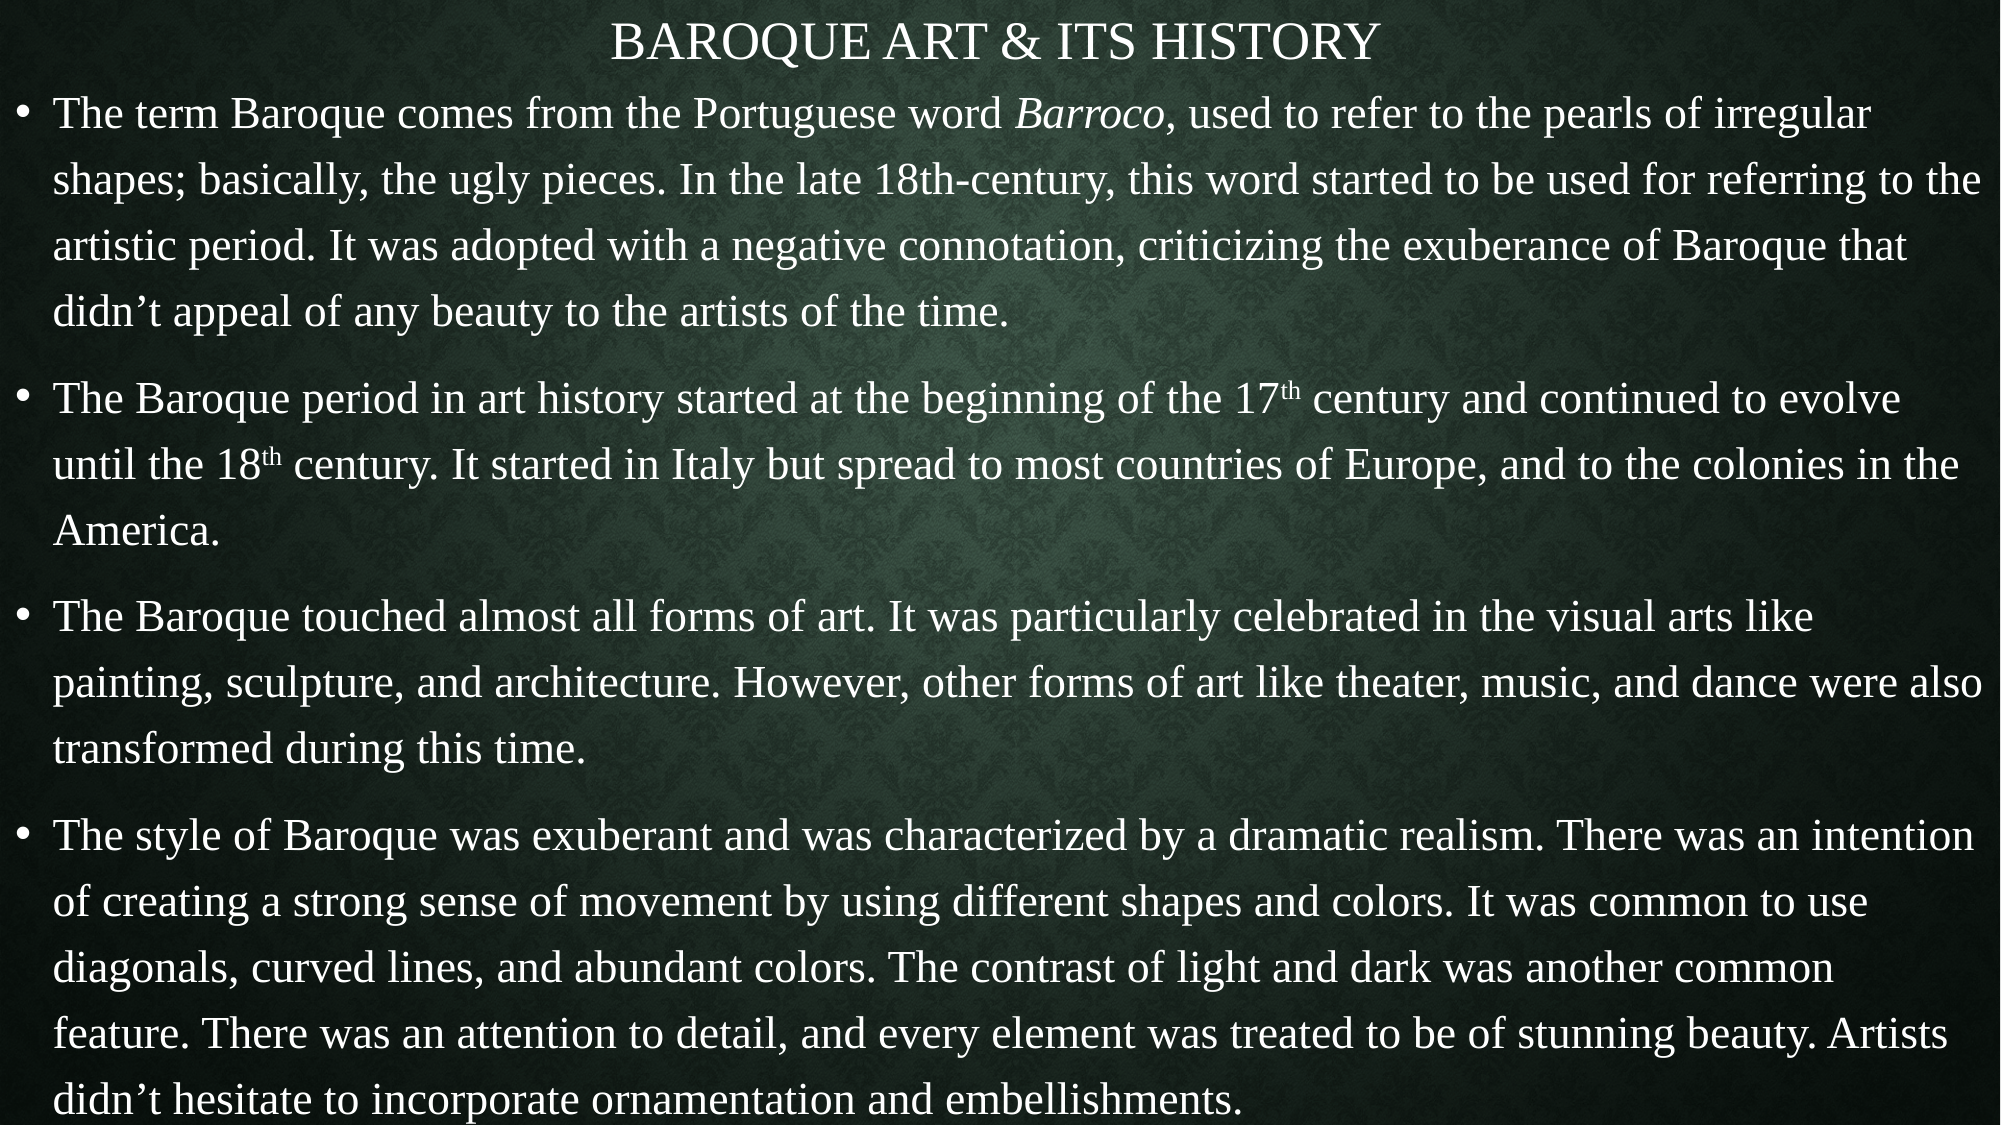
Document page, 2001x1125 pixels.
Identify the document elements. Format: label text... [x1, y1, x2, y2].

list The term Baroque comes from the Portuguese word Barroco, used to refer to the pearls of irregular shapes; basically, the ugly pieces. In the late 18th-century, this word started to be used for referring to the artistic period. It was adopted with a negative connotation, criticizing the exuberance of Baroque that didn’t appeal of any beauty to the artists of the time. The Baroque period in art history started at the beginning of the 17th century and continued to evolve until the 18th century. It started in Italy but spread to most countries of Europe, and to the colonies in the America. The Baroque touched almost all forms of art. It was particularly celebrated in the visual arts like painting, sculpture, and architecture. However, other forms of art like theater, music, and dance were also transformed during this time. The style of Baroque was exuberant and was characterized by a dramatic realism. There was an intention of creating a strong sense of movement by using different shapes and colors. It was common to use diagonals, curved lines, and abundant colors. The contrast of light and dark was another common feature. There was an attention to detail, and every element was treated to be of stunning beauty. Artists didn’t hesitate to incorporate ornamentation and embellishments. [0, 64, 2000, 1119]
title Baroque art & its history [132, 4, 1862, 64]
